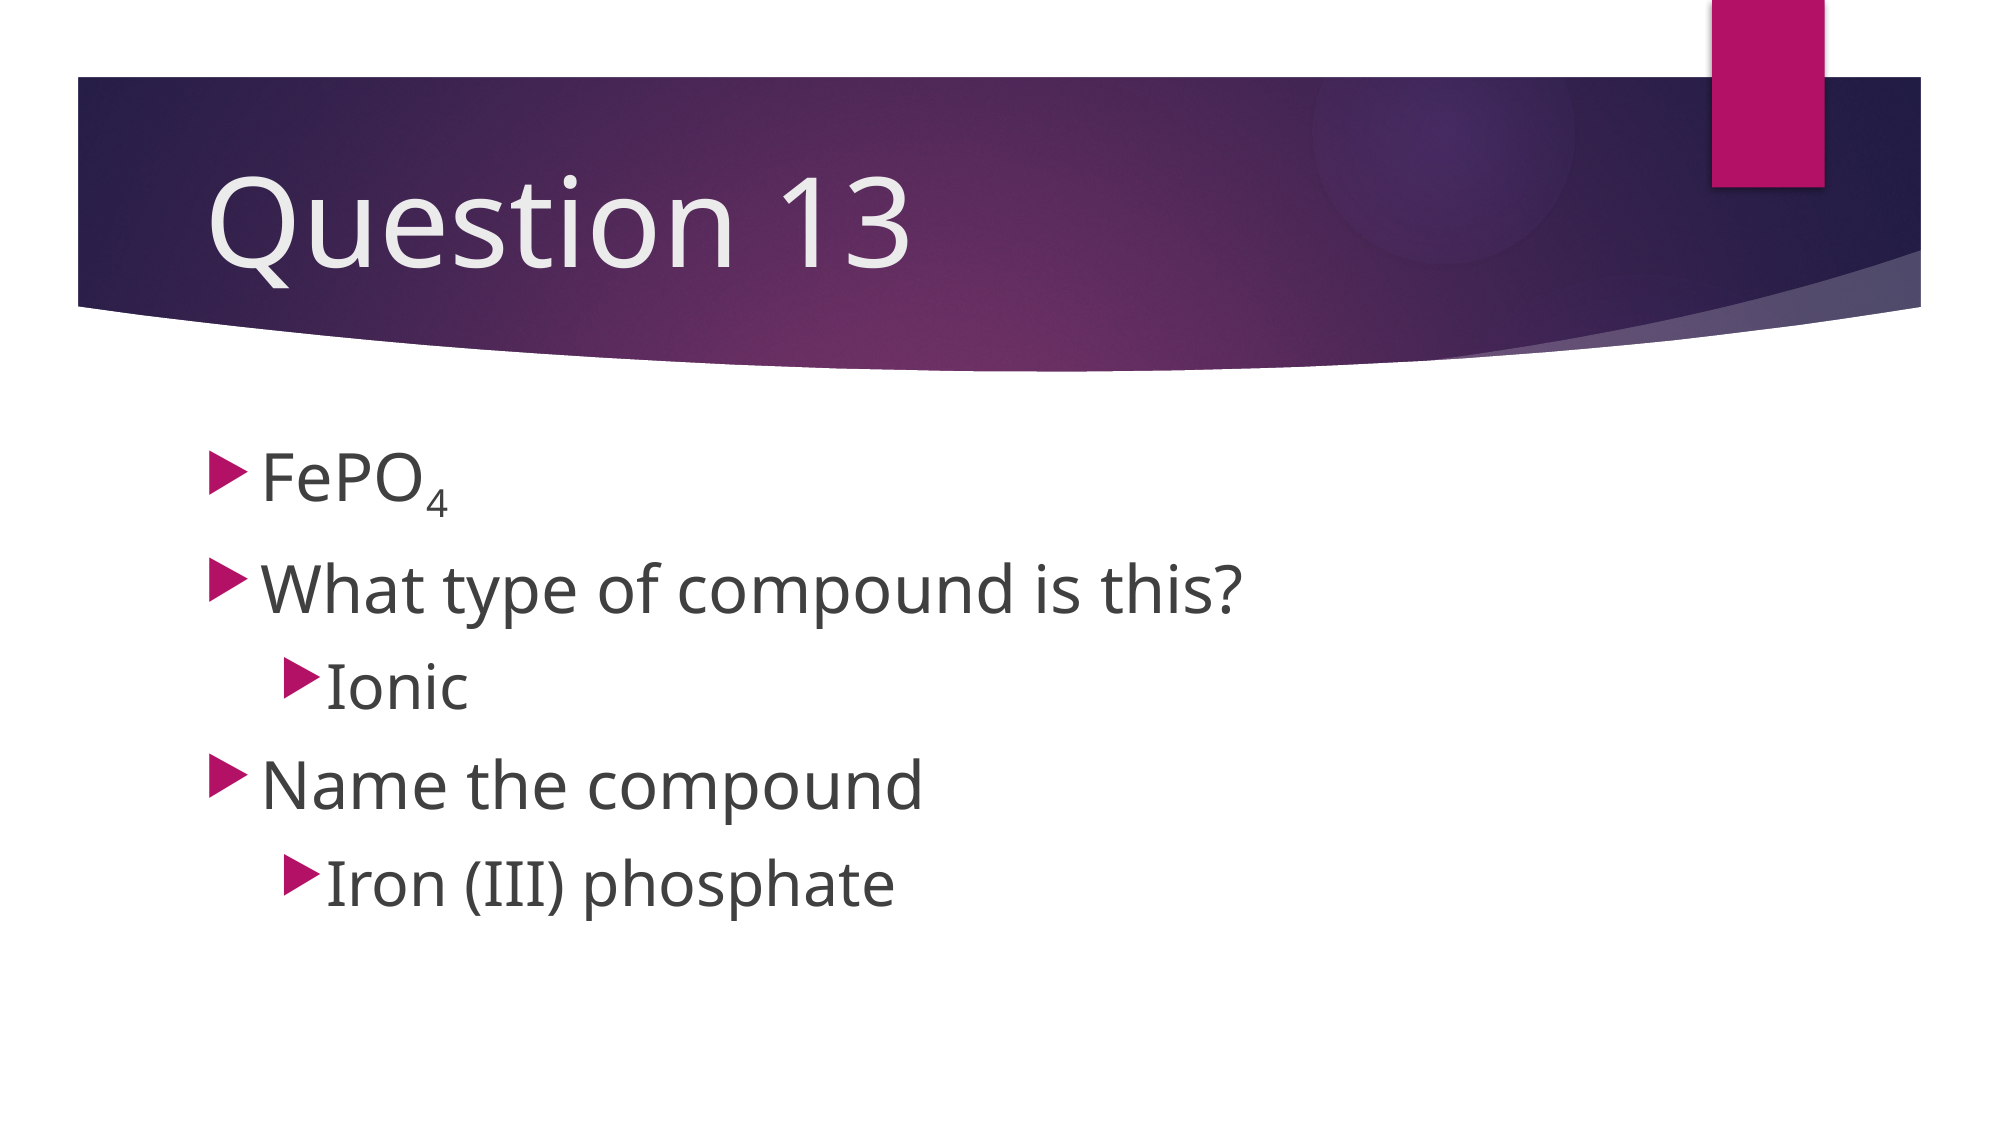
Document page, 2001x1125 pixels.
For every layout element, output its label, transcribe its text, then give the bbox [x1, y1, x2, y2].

list FePO4 What type of compound is this? Ionic Name the compound Iron (III) phosphate [189, 427, 1638, 988]
title Question 13 [189, 159, 1627, 276]
